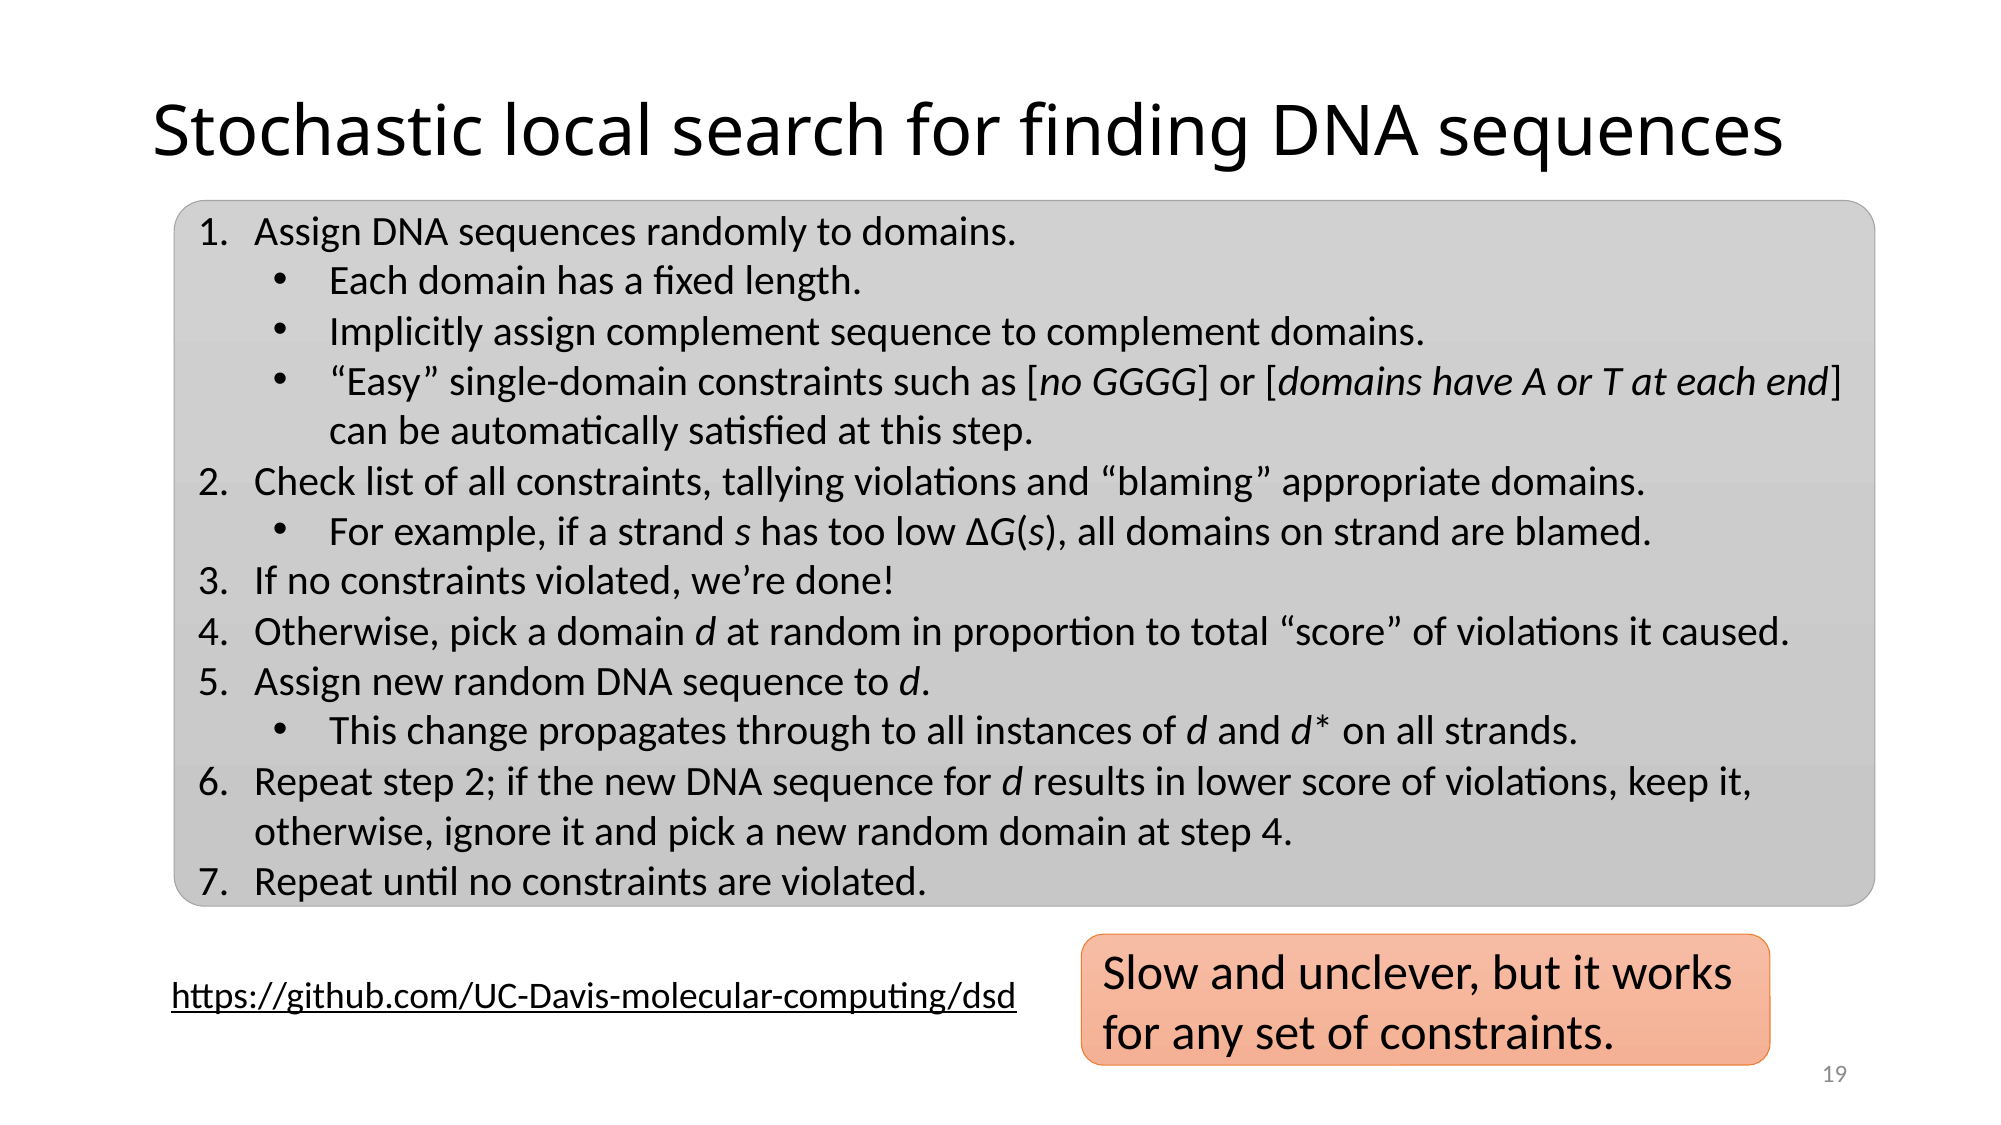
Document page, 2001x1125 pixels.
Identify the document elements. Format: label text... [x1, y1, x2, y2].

text_box Assign DNA sequences randomly to domains. Each domain has a fixed length. Implicitly assign complement sequence to complement domains. “Easy” single-domain constraints such as [no GGGG] or [domains have A or T at each end] can be automatically satisfied at this step. Check list of all constraints, tallying violations and “blaming” appropriate domains. For example, if a strand s has too low ΔG(s), all domains on strand are blamed. If no constraints violated, we’re done! Otherwise, pick a domain d at random in proportion to total “score” of violations it caused. Assign new random DNA sequence to d. This change propagates through to all instances of d and d* on all strands. Repeat step 2; if the new DNA sequence for d results in lower score of violations, keep it, otherwise, ignore it and pick a new random domain at step 4. Repeat until no constraints are violated. [173, 199, 1876, 907]
slide_number 19 [1412, 1042, 1863, 1103]
text_box Slow and unclever, but it works for any set of constraints. [1080, 933, 1771, 1066]
title Stochastic local search for finding DNA sequences [137, 59, 1863, 205]
text_box https://github.com/UC-Davis-molecular-computing/dsd [156, 963, 1063, 1024]
